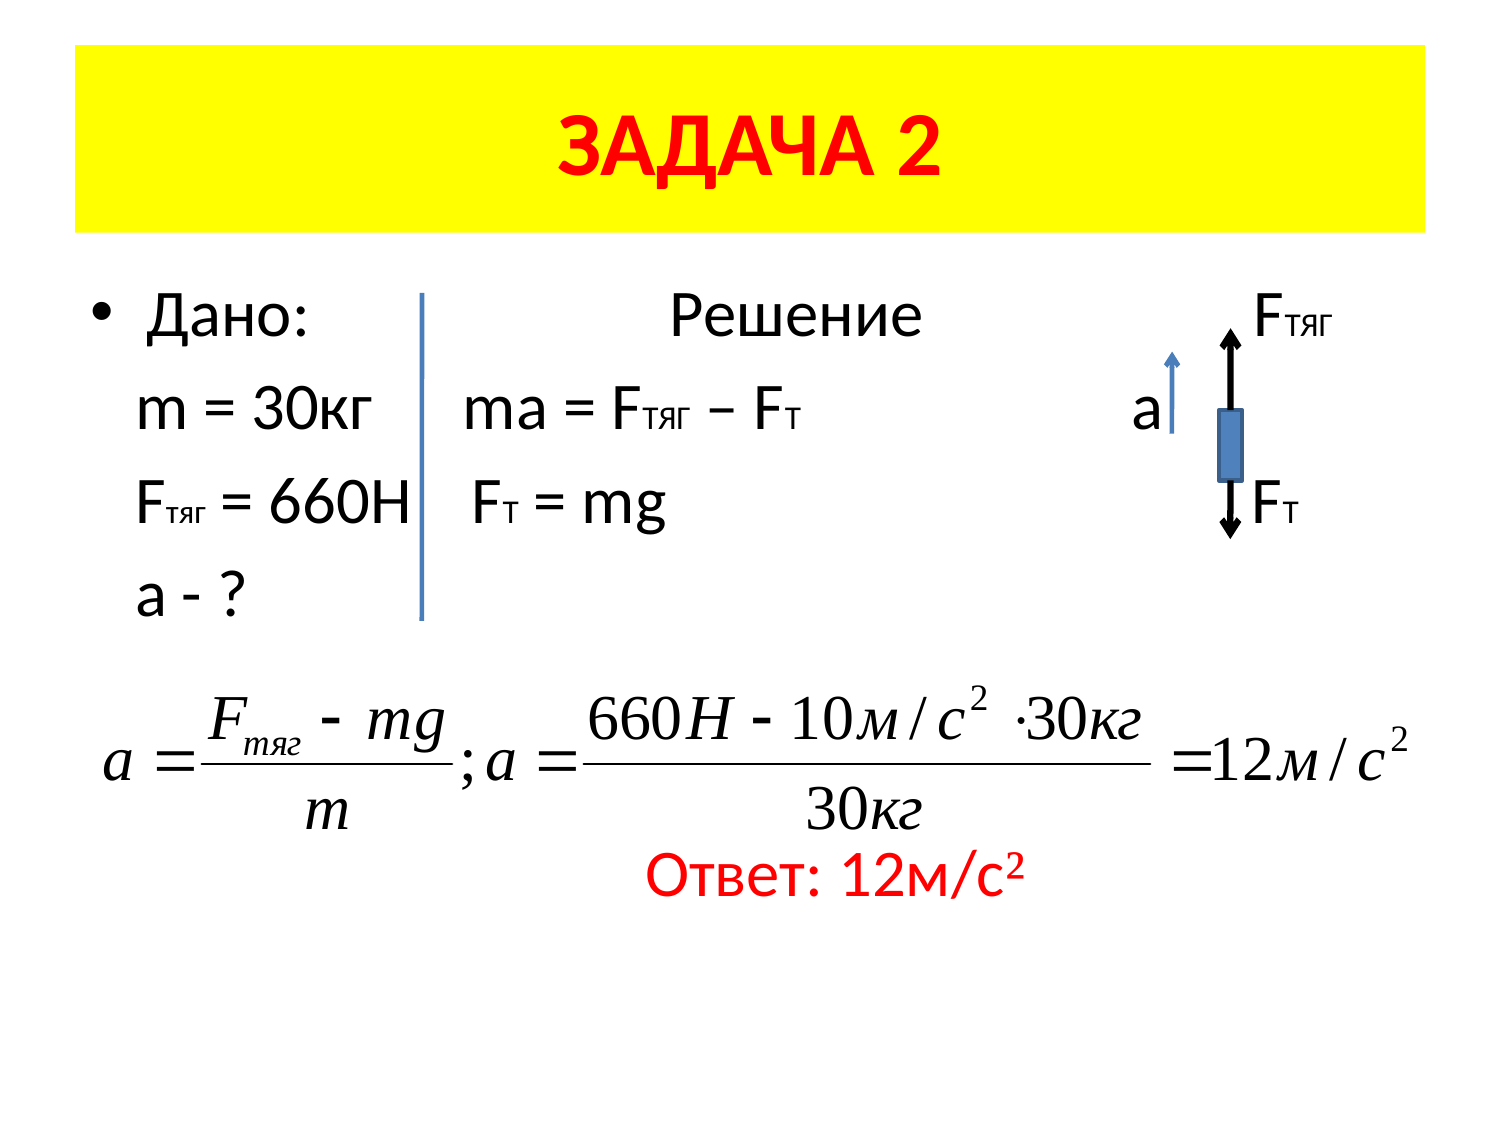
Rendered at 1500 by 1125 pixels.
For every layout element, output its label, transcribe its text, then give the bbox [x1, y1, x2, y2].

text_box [92, 667, 1420, 844]
title ЗАДАЧА 2 [75, 45, 1425, 233]
text_box [1217, 408, 1244, 483]
list Дано: Решение FТЯГ m = 30кг ma = FТЯГ – FT а Fтяг = 660Н FT = mg FТ а - ? Ответ: 12м/с² [75, 262, 1425, 1005]
